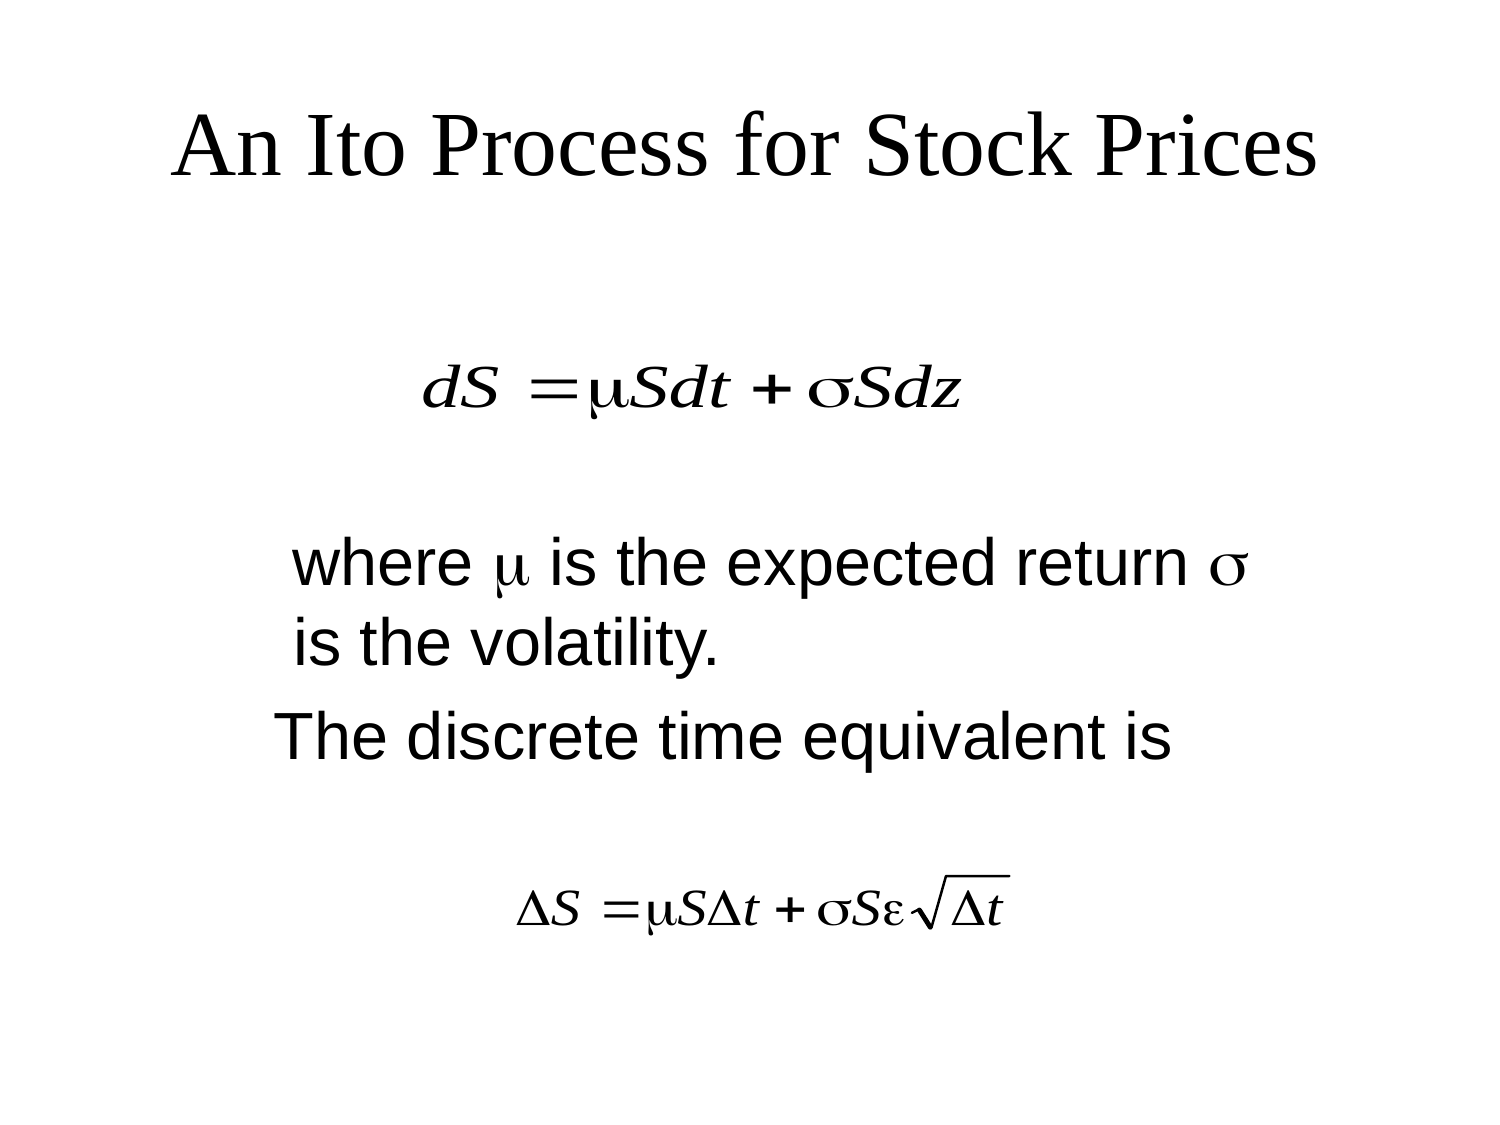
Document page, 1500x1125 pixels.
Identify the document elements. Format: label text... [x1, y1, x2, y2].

title An Ito Process for Stock Prices [108, 99, 1384, 288]
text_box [410, 351, 1112, 433]
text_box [505, 863, 1168, 947]
list where m is the expected return s is the volatility. The discrete time equivalent is [221, 324, 1279, 1000]
